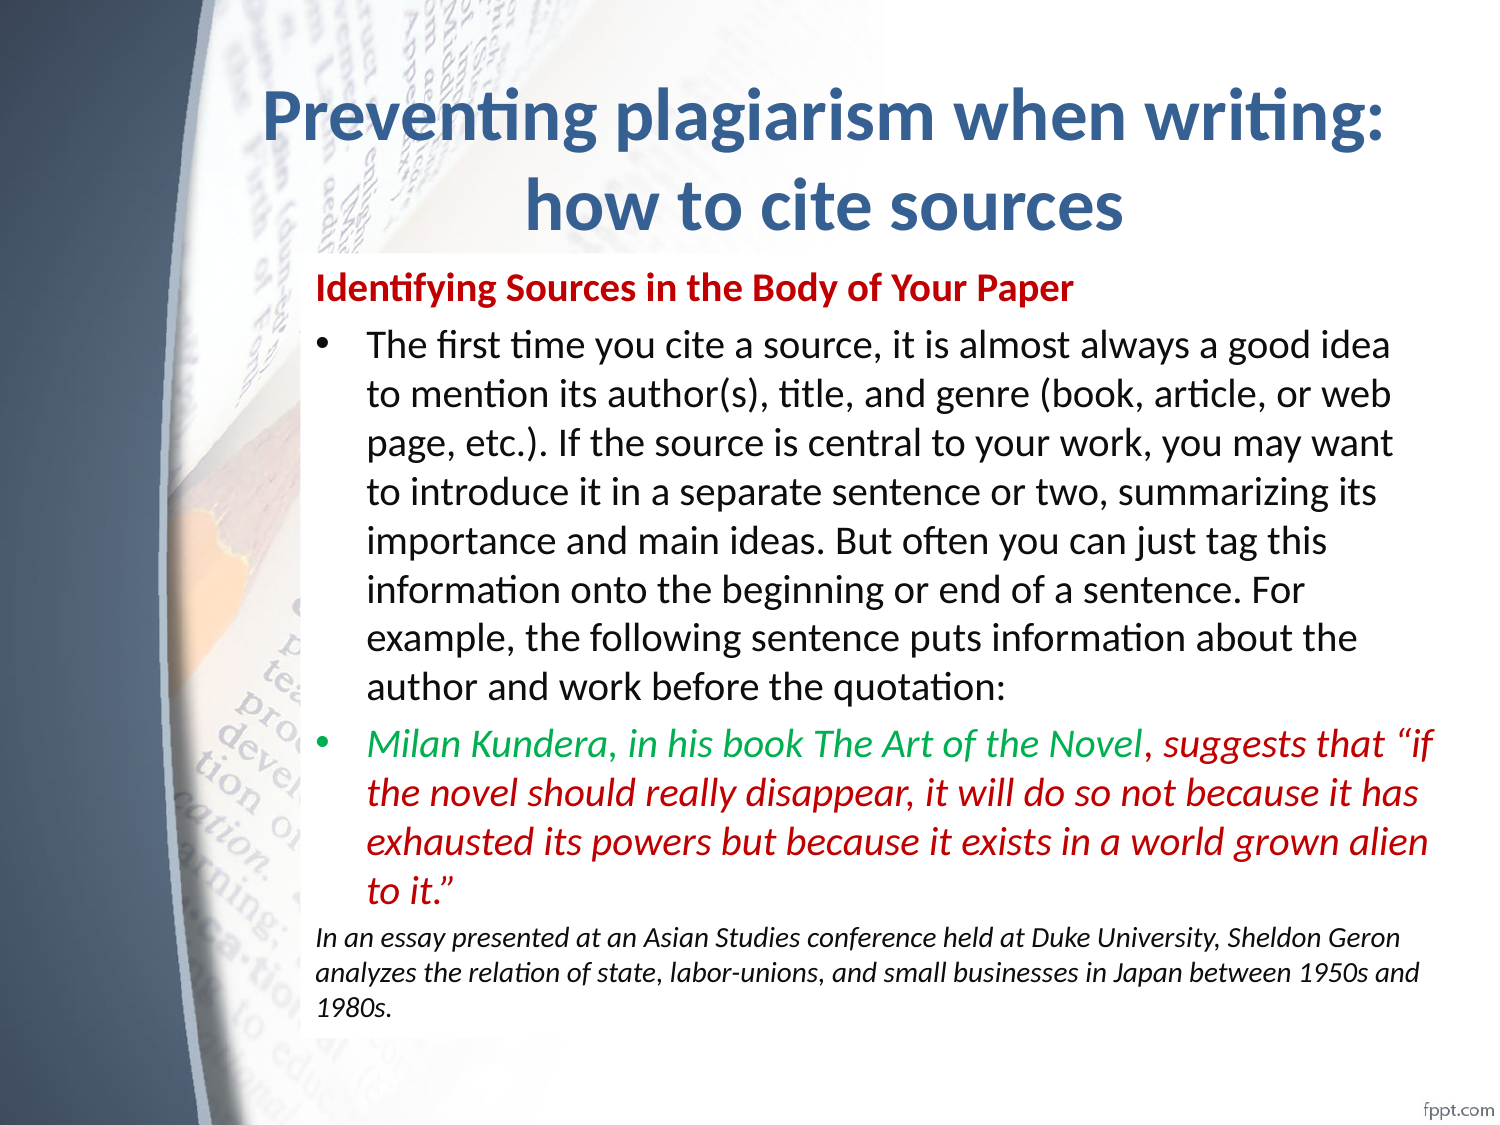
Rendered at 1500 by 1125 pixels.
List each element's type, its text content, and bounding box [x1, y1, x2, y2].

list Identifying Sources in the Body of Your Paper The first time you cite a source, it is almost always a good idea to mention its author(s), title, and genre (book, article, or web page, etc.). If the source is central to your work, you may want to introduce it in a separate sentence or two, summarizing its importance and main ideas. But often you can just tag this information onto the beginning or end of a sentence. For example, the following sentence puts information about the author and work before the quotation: Milan Kundera, in his book The Art of the Novel, suggests that “if the novel should really disappear, it will do so not because it has exhausted its powers but because it exists in a world grown alien to it.” In an essay presented at an Asian Studies conference held at Duke University, Sheldon Geron analyzes the relation of state, labor-unions, and small businesses in Japan between 1950s and 1980s. [300, 253, 1452, 1039]
picture [0, 0, 1500, 1125]
title Preventing plagiarism when writing: how to cite sources [198, 61, 1452, 249]
